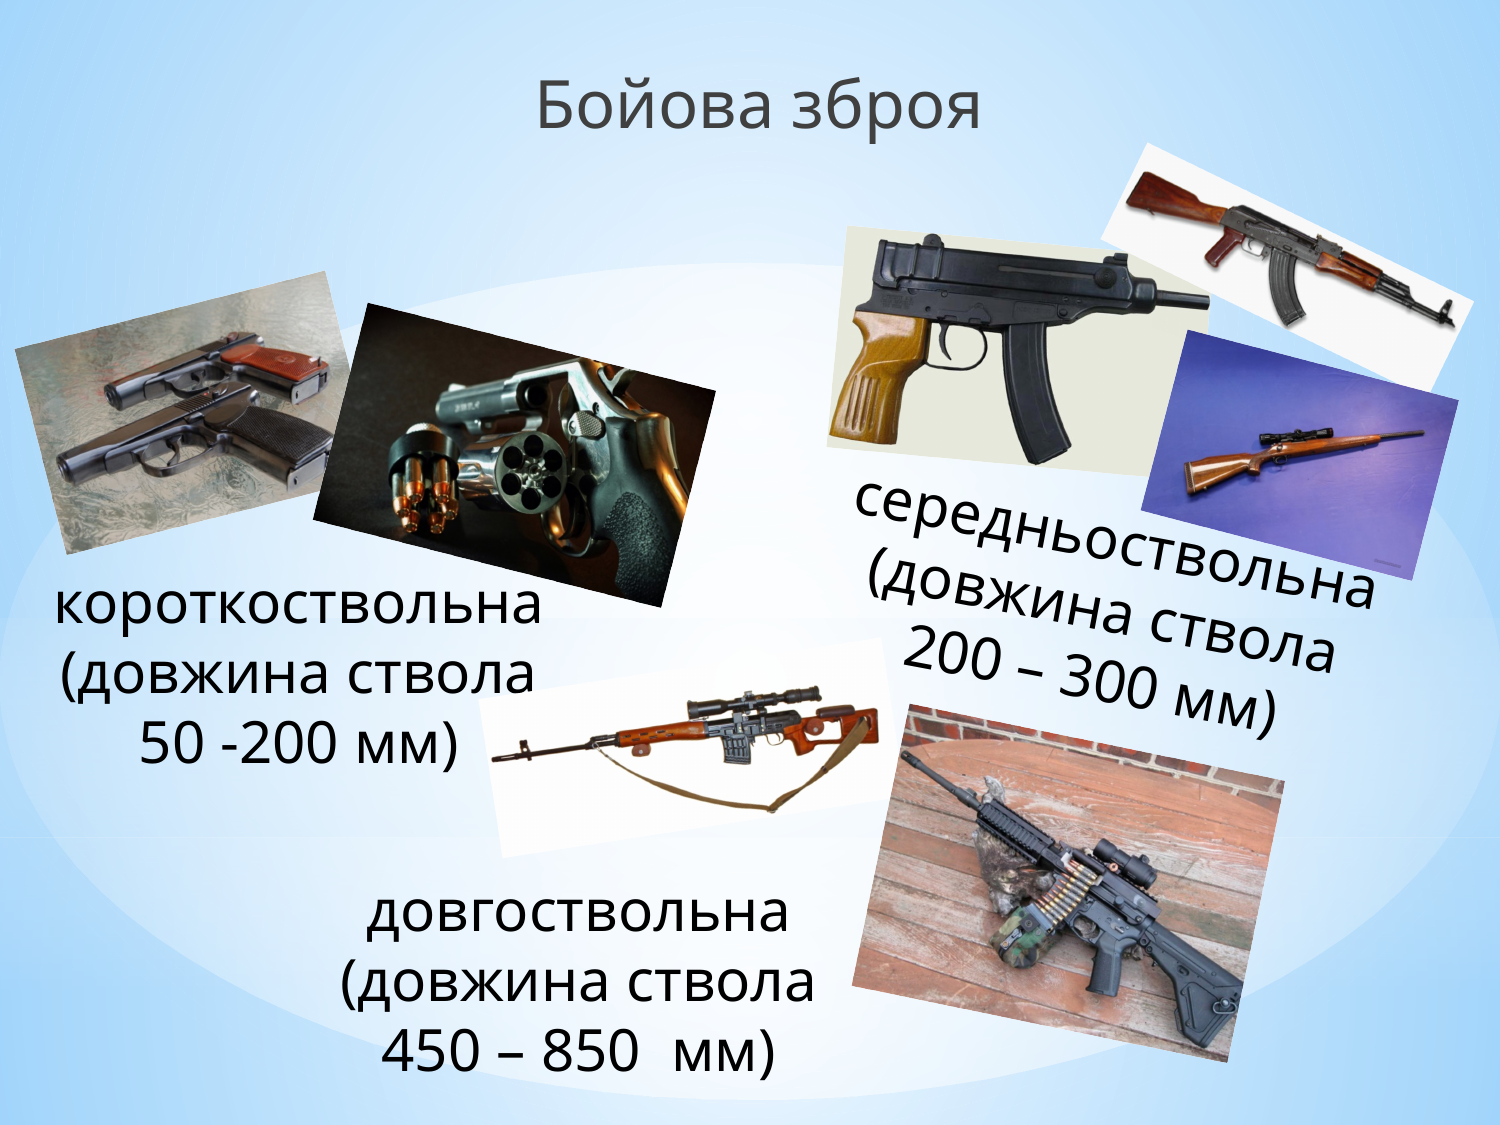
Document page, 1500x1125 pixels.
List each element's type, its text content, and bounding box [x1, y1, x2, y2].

text_box середньоствольна (довжина ствола 200 – 300 мм) [797, 469, 1406, 771]
picture [479, 638, 1284, 1062]
picture [15, 271, 715, 607]
text_box довгоствольна (довжина ствола 450 – 850 мм) [295, 865, 856, 1091]
list Бойова зброя [230, 54, 1281, 190]
picture [827, 143, 1473, 580]
text_box короткоствольна (довжина ствола 50 -200 мм) [29, 557, 561, 783]
